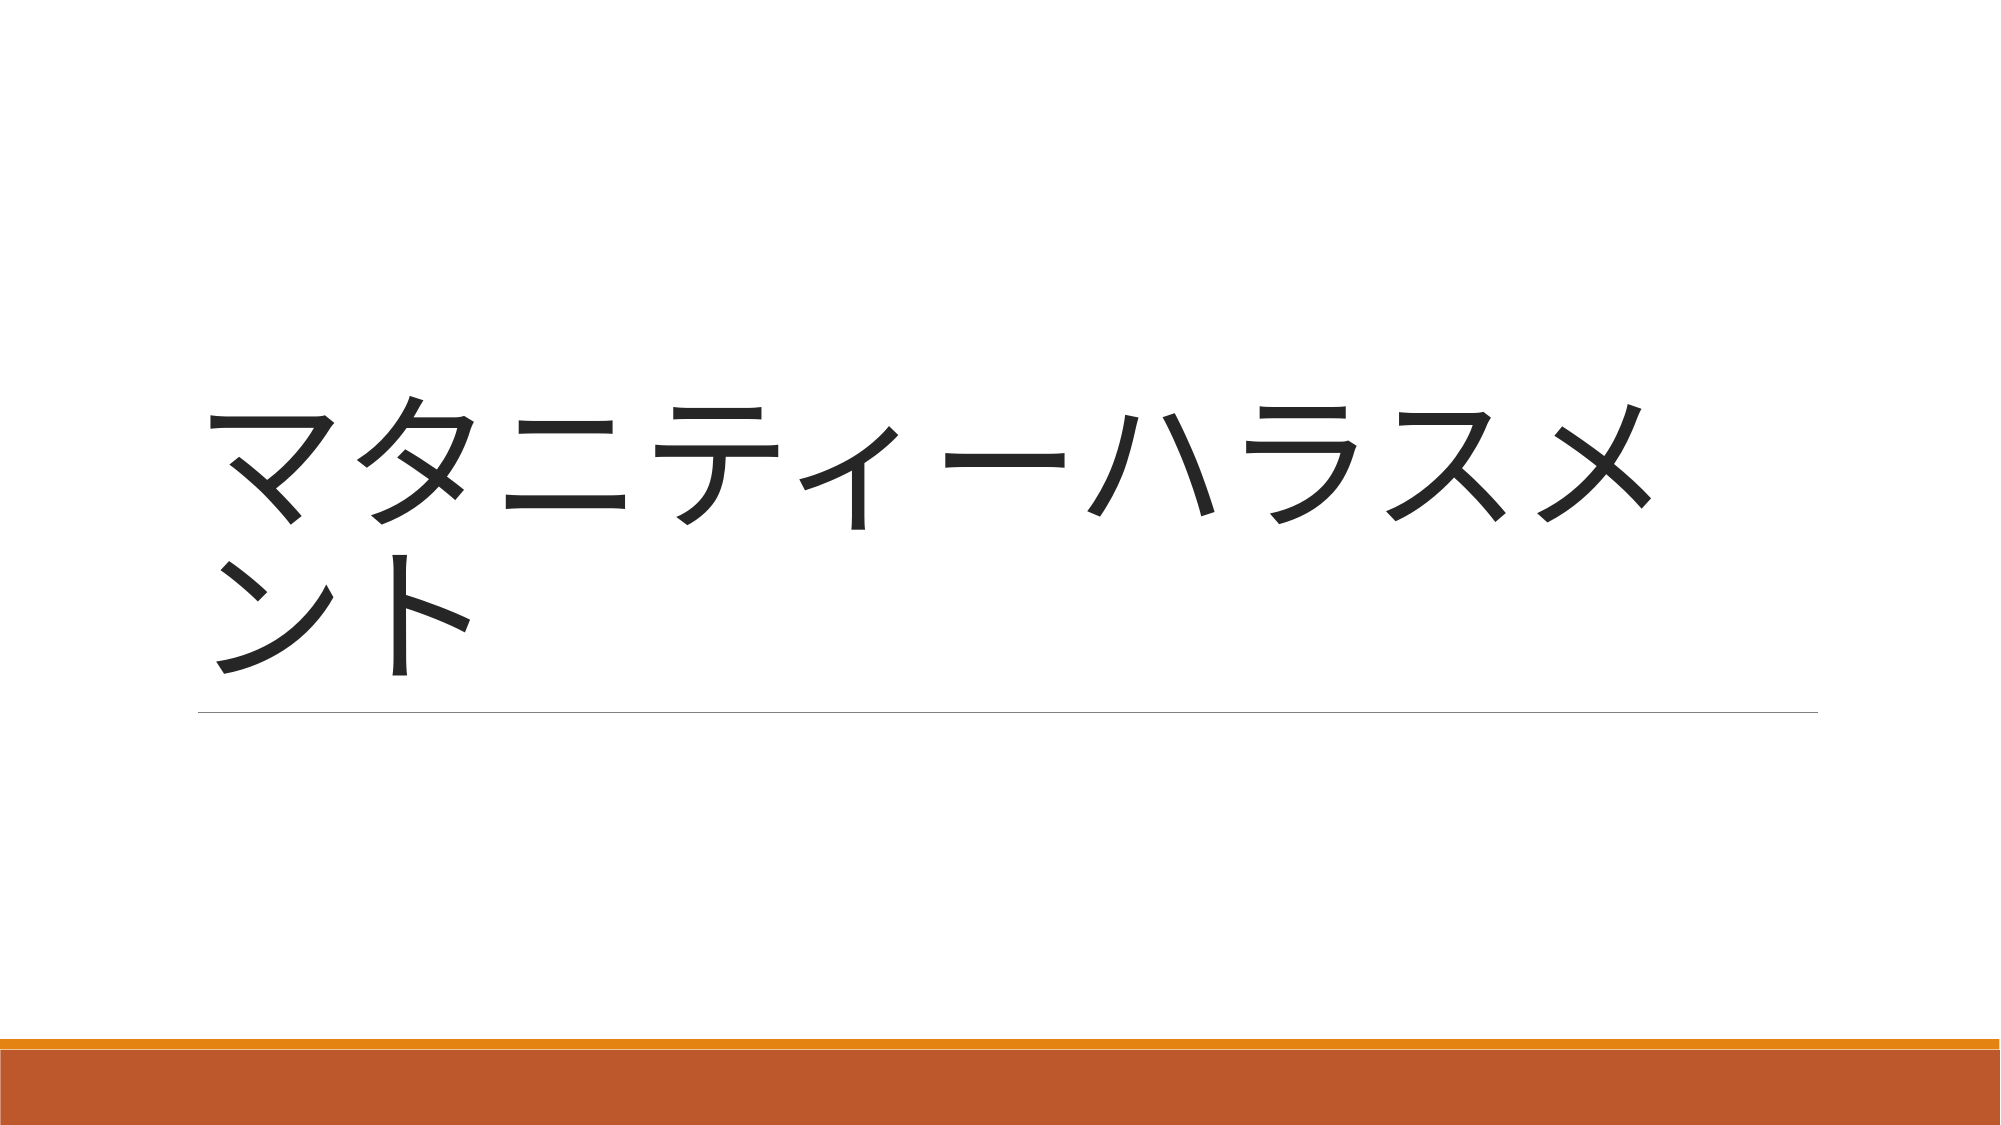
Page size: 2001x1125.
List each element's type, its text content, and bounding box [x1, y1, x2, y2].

title マタニティーハラスメント [180, 124, 1830, 710]
